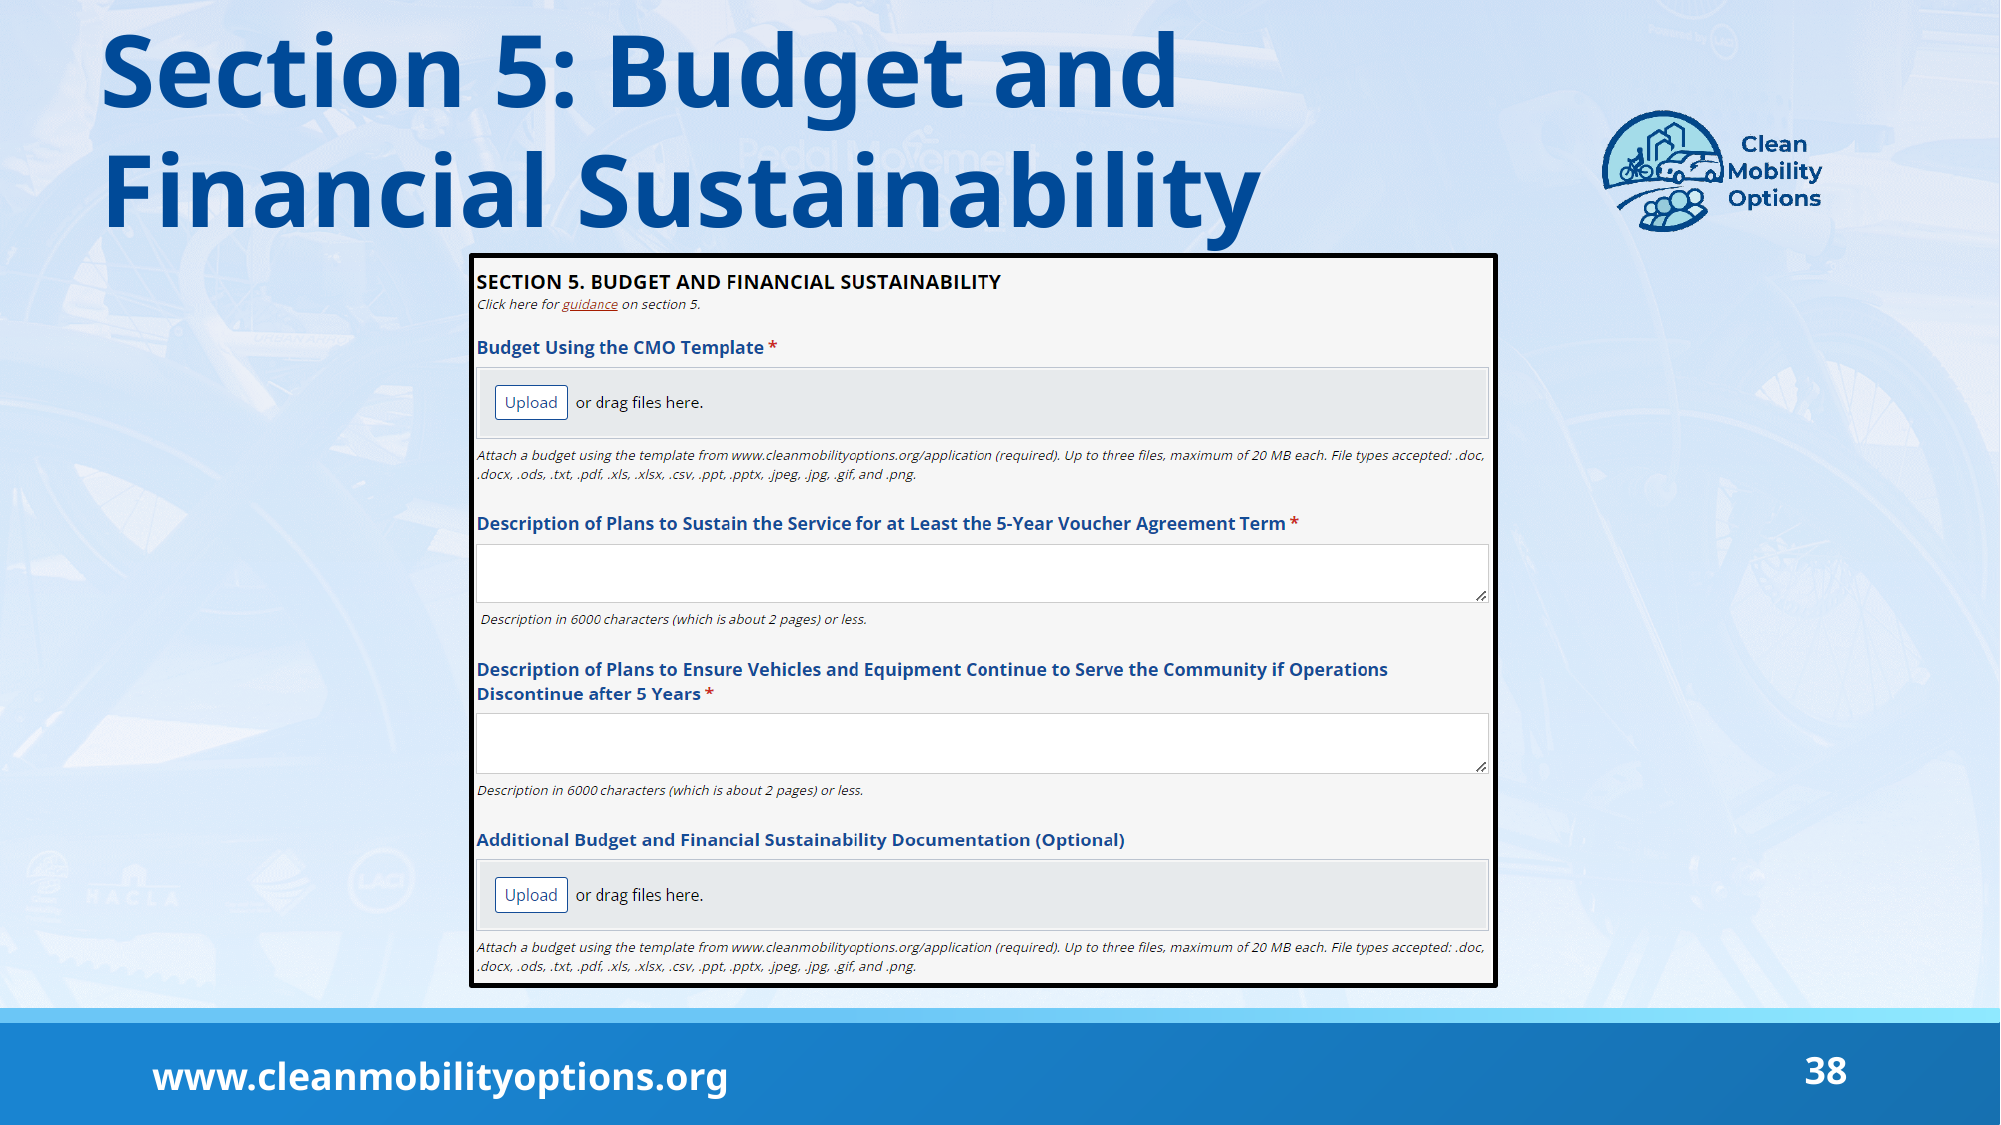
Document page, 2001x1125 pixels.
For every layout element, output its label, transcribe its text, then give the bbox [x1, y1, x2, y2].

slide_number 38 [1412, 1042, 1863, 1103]
title Section 5: Budget and Financial Sustainability [85, 0, 1604, 256]
picture [473, 257, 1494, 984]
picture [1575, 84, 1853, 269]
